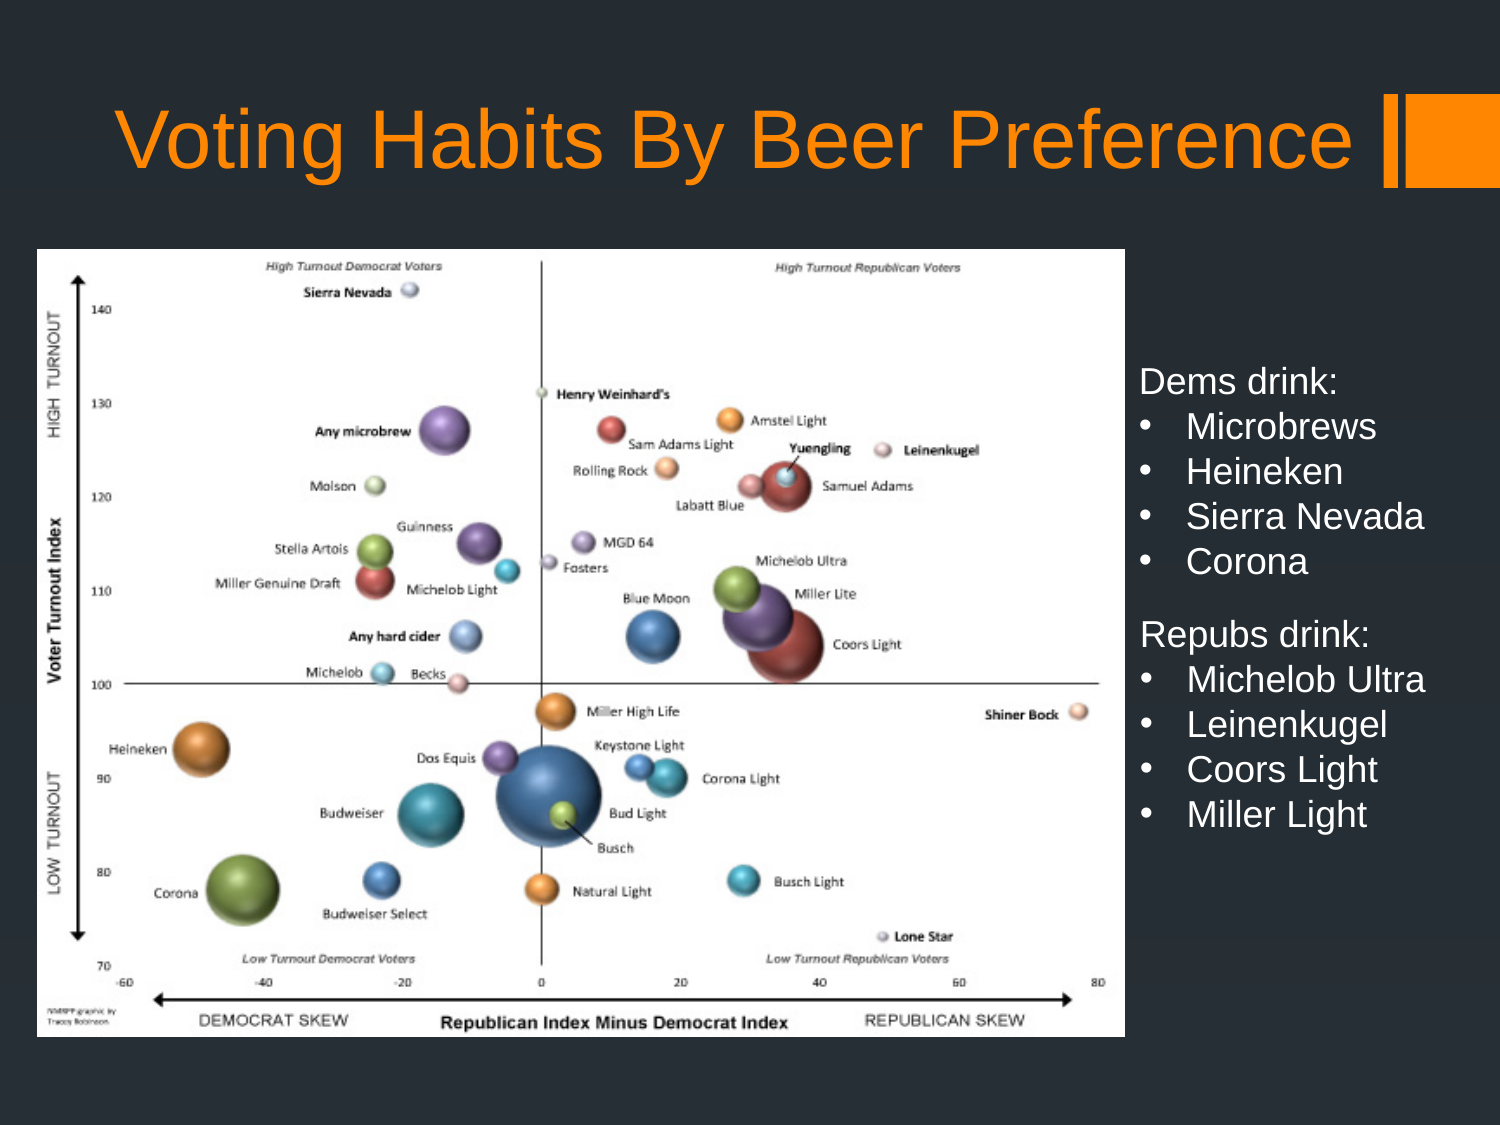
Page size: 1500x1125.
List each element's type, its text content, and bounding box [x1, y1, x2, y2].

text_box Dems drink: Microbrews Heineken Sierra Nevada Corona [1129, 349, 1500, 590]
title Voting Habits By Beer Preference [99, 3, 1400, 193]
picture [36, 249, 1126, 1038]
text_box Repubs drink: Michelob Ultra Leinenkugel Coors Light Miller Light [1129, 602, 1500, 842]
